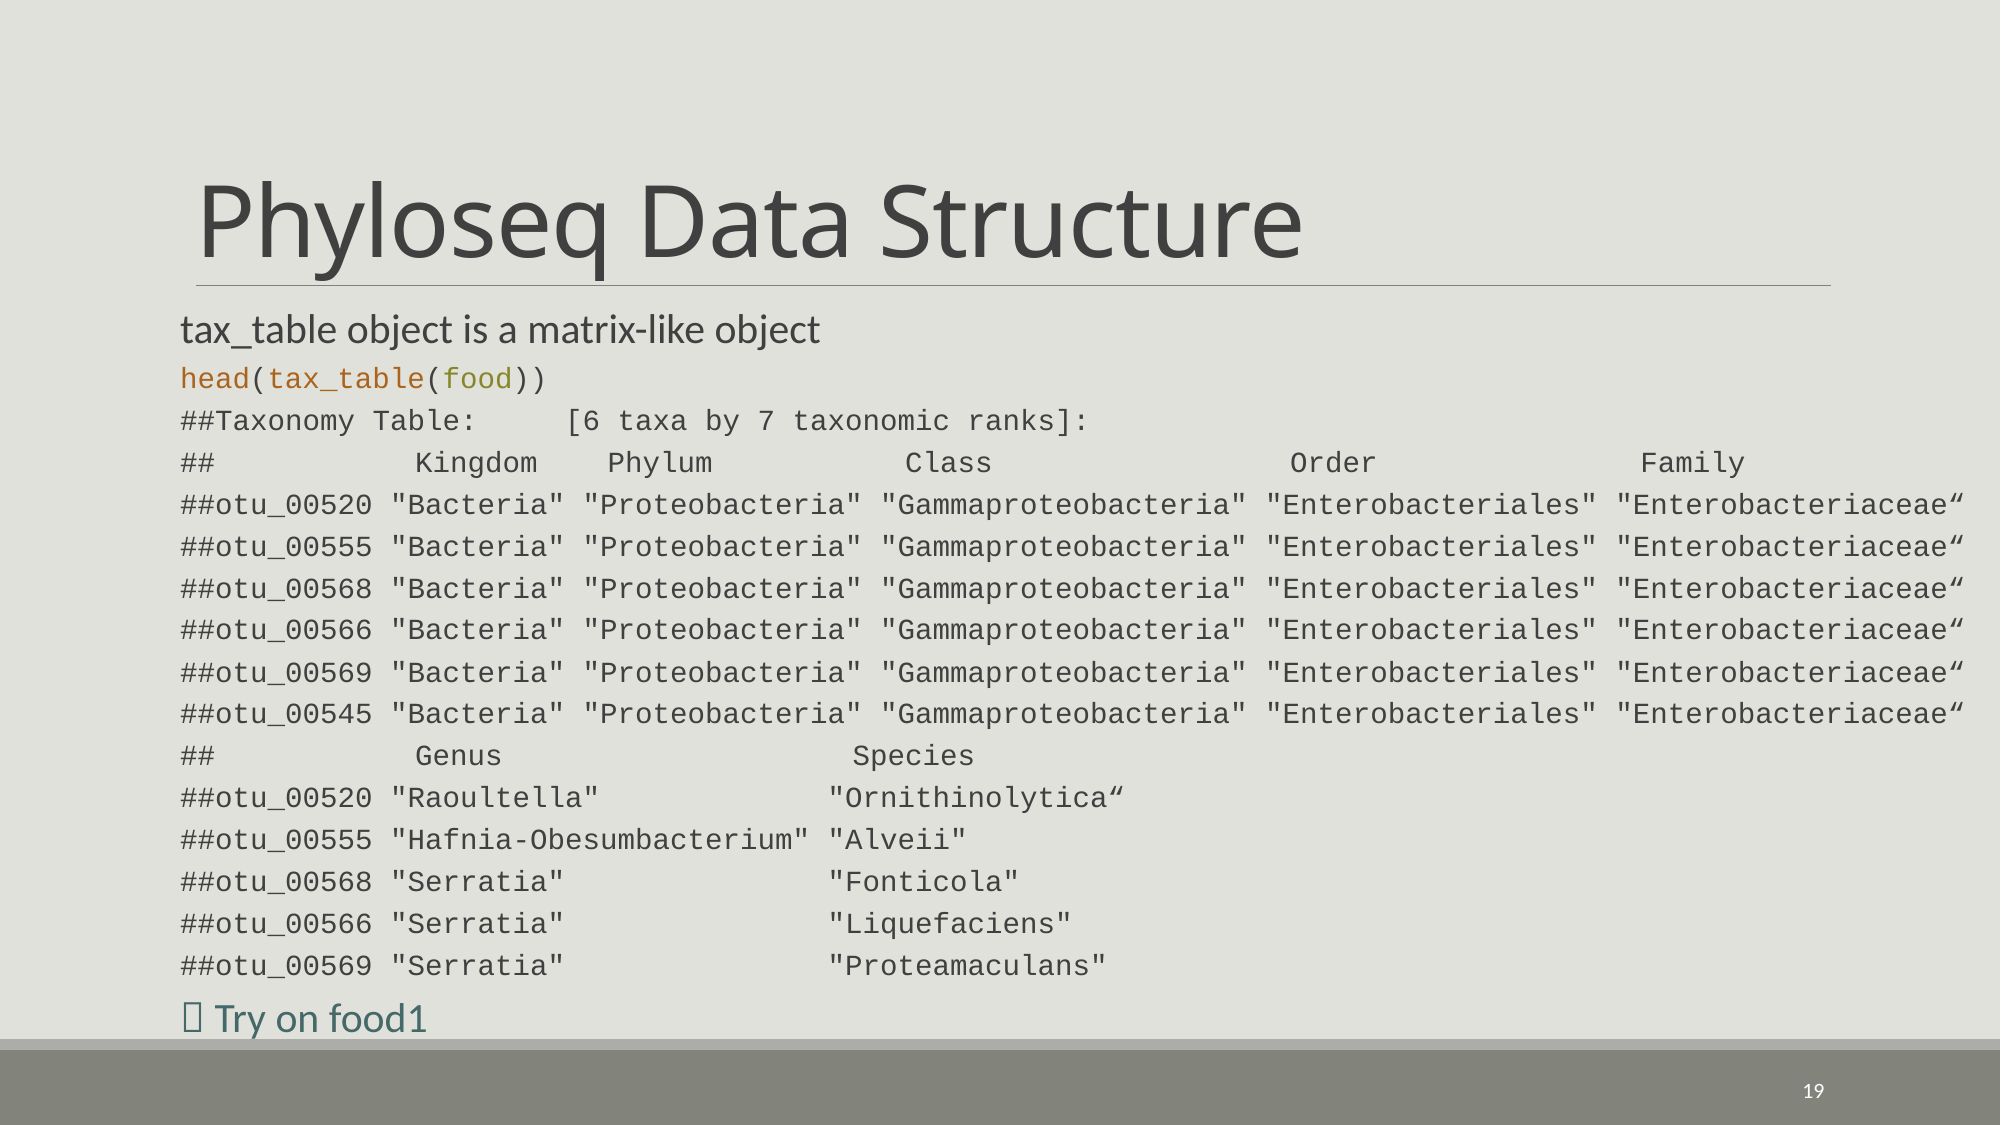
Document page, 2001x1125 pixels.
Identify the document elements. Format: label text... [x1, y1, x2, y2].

slide_number 19 [1624, 1059, 1840, 1120]
title Phyloseq Data Structure [180, 47, 1830, 284]
list tax_table object is a matrix-like object head(tax_table(food)) ##Taxonomy Table: [6 taxa by 7 taxonomic ranks]: ## Kingdom Phylum Class Order Family ##otu_00520 "Bacteria" "Proteobacteria" "Gammaproteobacteria" "Enterobacteriales" "Enterobacteriaceae“ ##otu_00555 "Bacteria" "Proteobacteria" "Gammaproteobacteria" "Enterobacteriales" "Enterobacteriaceae“ ##otu_00568 "Bacteria" "Proteobacteria" "Gammaproteobacteria" "Enterobacteriales" "Enterobacteriaceae“ ##otu_00566 "Bacteria" "Proteobacteria" "Gammaproteobacteria" "Enterobacteriales" "Enterobacteriaceae“ ##otu_00569 "Bacteria" "Proteobacteria" "Gammaproteobacteria" "Enterobacteriales" "Enterobacteriaceae“ ##otu_00545 "Bacteria" "Proteobacteria" "Gammaproteobacteria" "Enterobacteriales" "Enterobacteriaceae“ ## Genus Species ##otu_00520 "Raoultella" "Ornithinolytica“ ##otu_00555 "Hafnia-Obesumbacterium" "Alveii" ##otu_00568 "Serratia" "Fonticola" ##otu_00566 "Serratia" "Liquefaciens" ##otu_00569 "Serratia" "Proteamaculans"  Try on food1 [180, 284, 2000, 1056]
